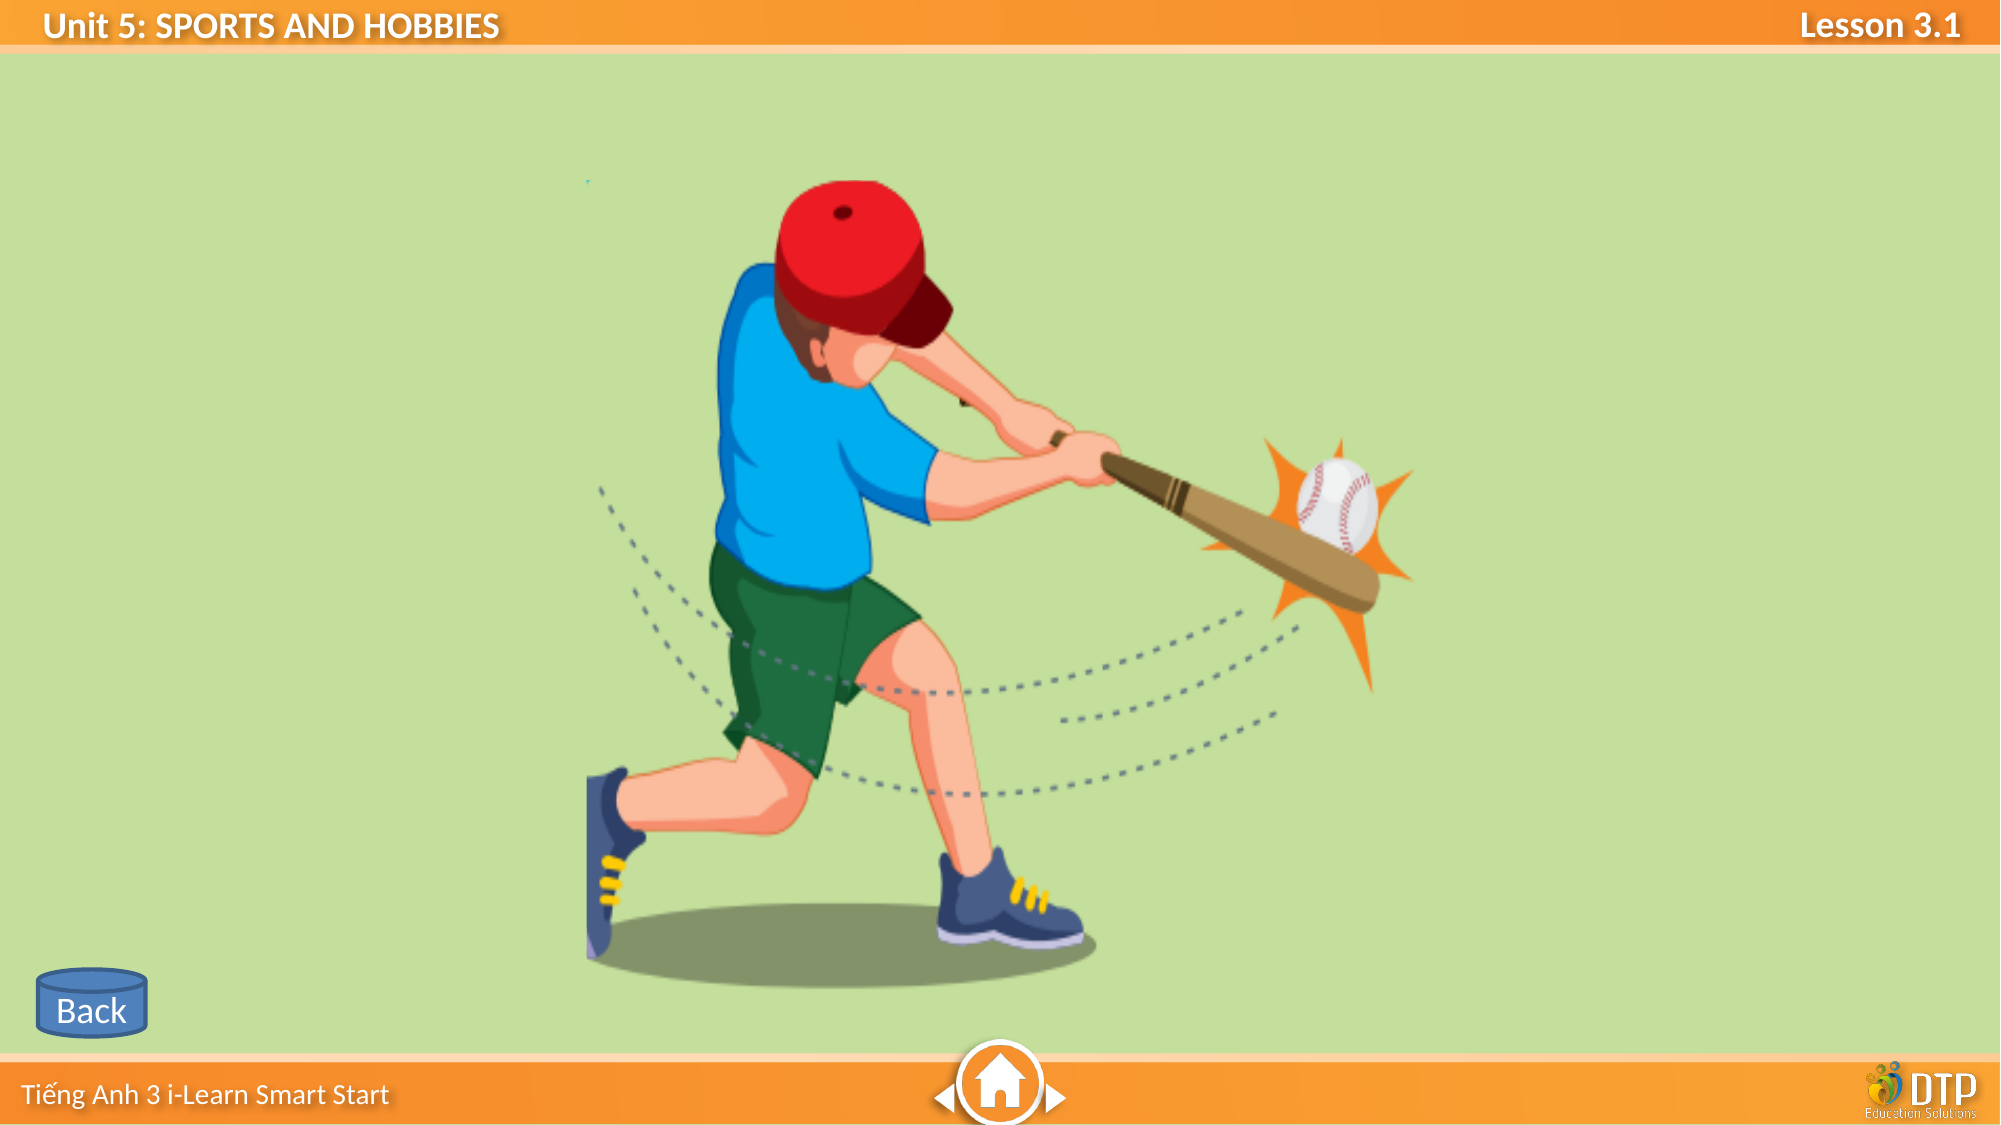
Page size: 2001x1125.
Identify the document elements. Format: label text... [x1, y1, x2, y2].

picture [0, 0, 2000, 1125]
text_box Back [35, 967, 148, 1039]
